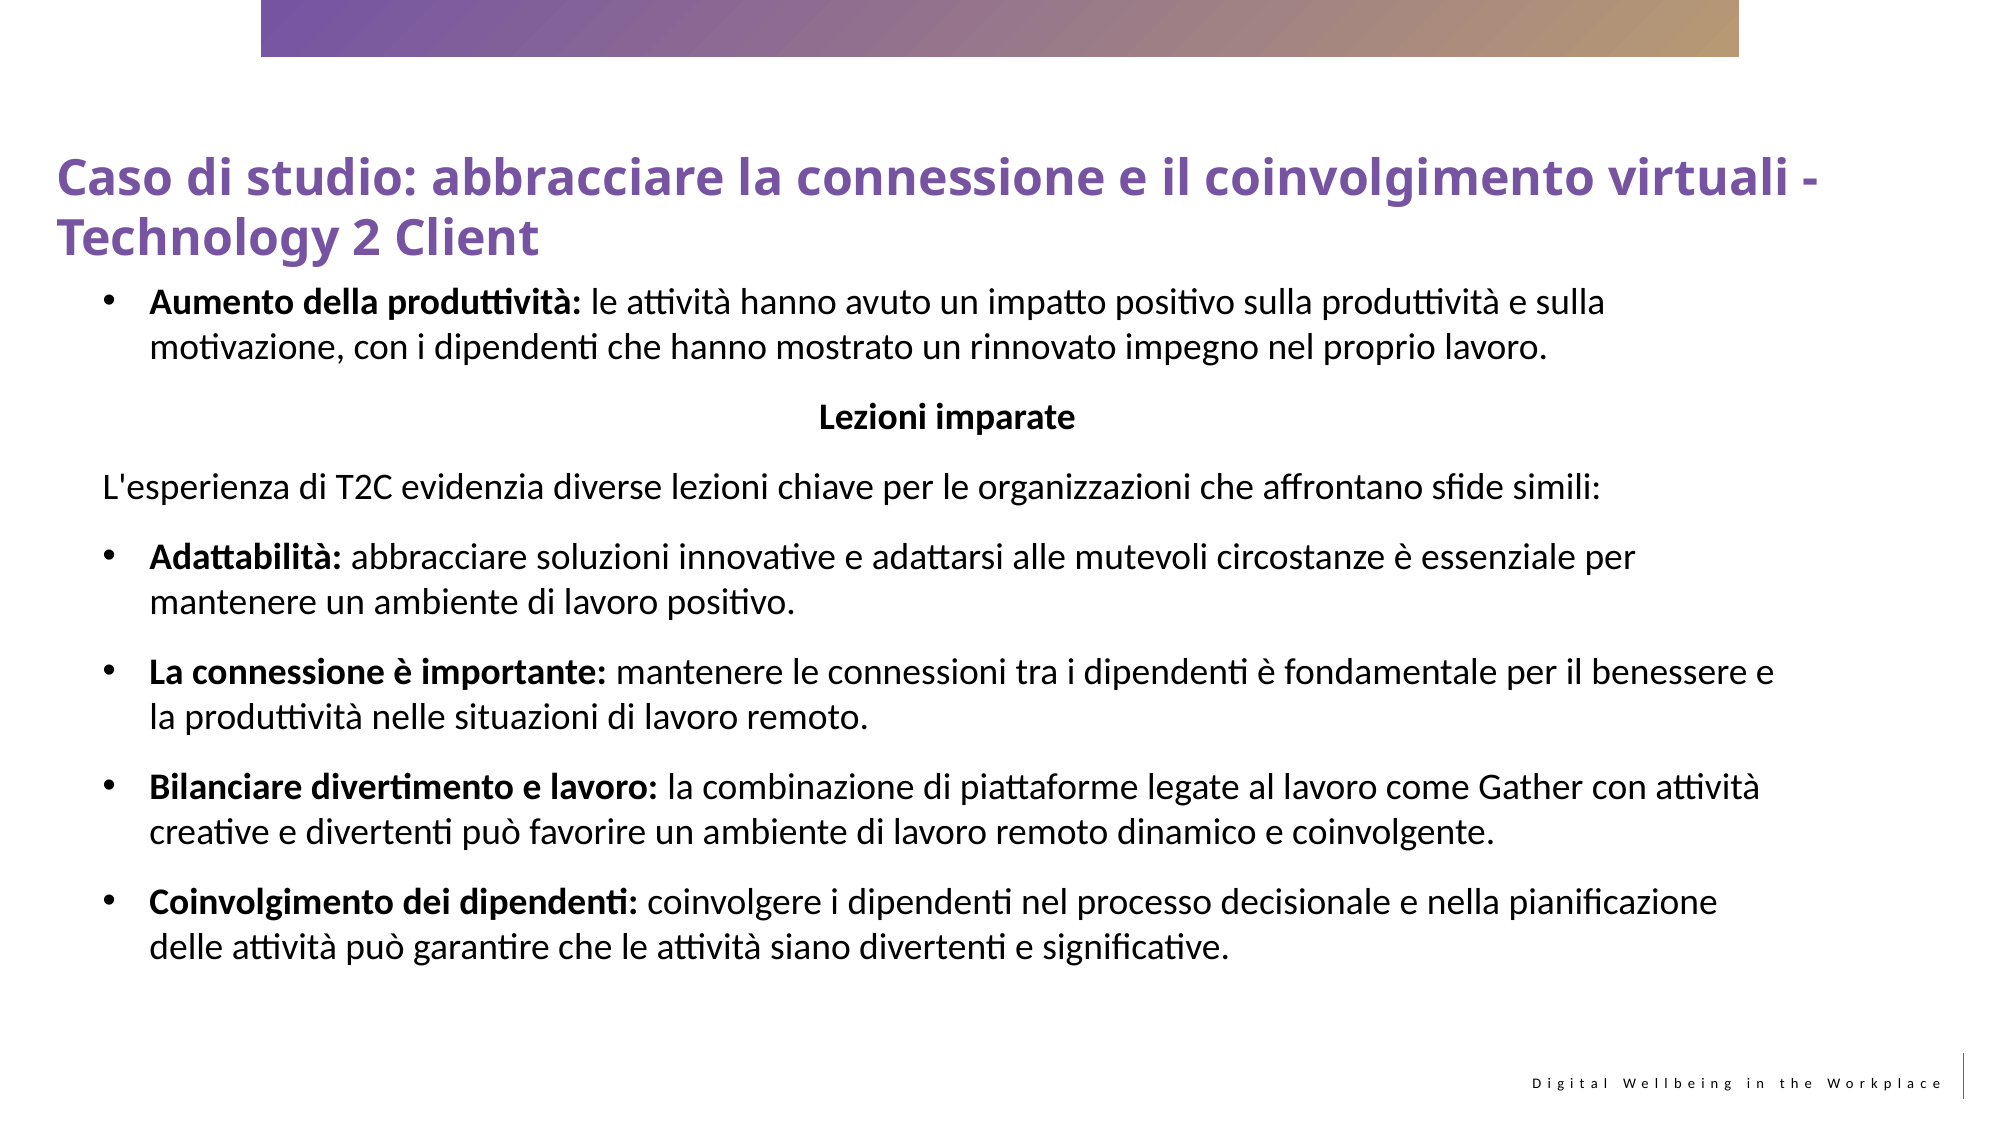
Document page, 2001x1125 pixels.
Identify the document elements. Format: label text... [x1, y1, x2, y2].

list Caso di studio: abbracciare la connessione e il coinvolgimento virtuali - Technology 2 Client [41, 137, 1957, 242]
list Aumento della produttività: le attività hanno avuto un impatto positivo sulla produttività e sulla motivazione, con i dipendenti che hanno mostrato un rinnovato impegno nel proprio lavoro. Lezioni imparate L'esperienza di T2C evidenzia diverse lezioni chiave per le organizzazioni che affrontano sfide simili: Adattabilità: abbracciare soluzioni innovative e adattarsi alle mutevoli circostanze è essenziale per mantenere un ambiente di lavoro positivo. La connessione è importante: mantenere le connessioni tra i dipendenti è fondamentale per il benessere e la produttività nelle situazioni di lavoro remoto. Bilanciare divertimento e lavoro: la combinazione di piattaforme legate al lavoro come Gather con attività creative e divertenti può favorire un ambiente di lavoro remoto dinamico e coinvolgente. Coinvolgimento dei dipendenti: coinvolgere i dipendenti nel processo decisionale e nella pianificazione delle attività può garantire che le attività siano divertenti e significative. [87, 269, 1808, 1016]
